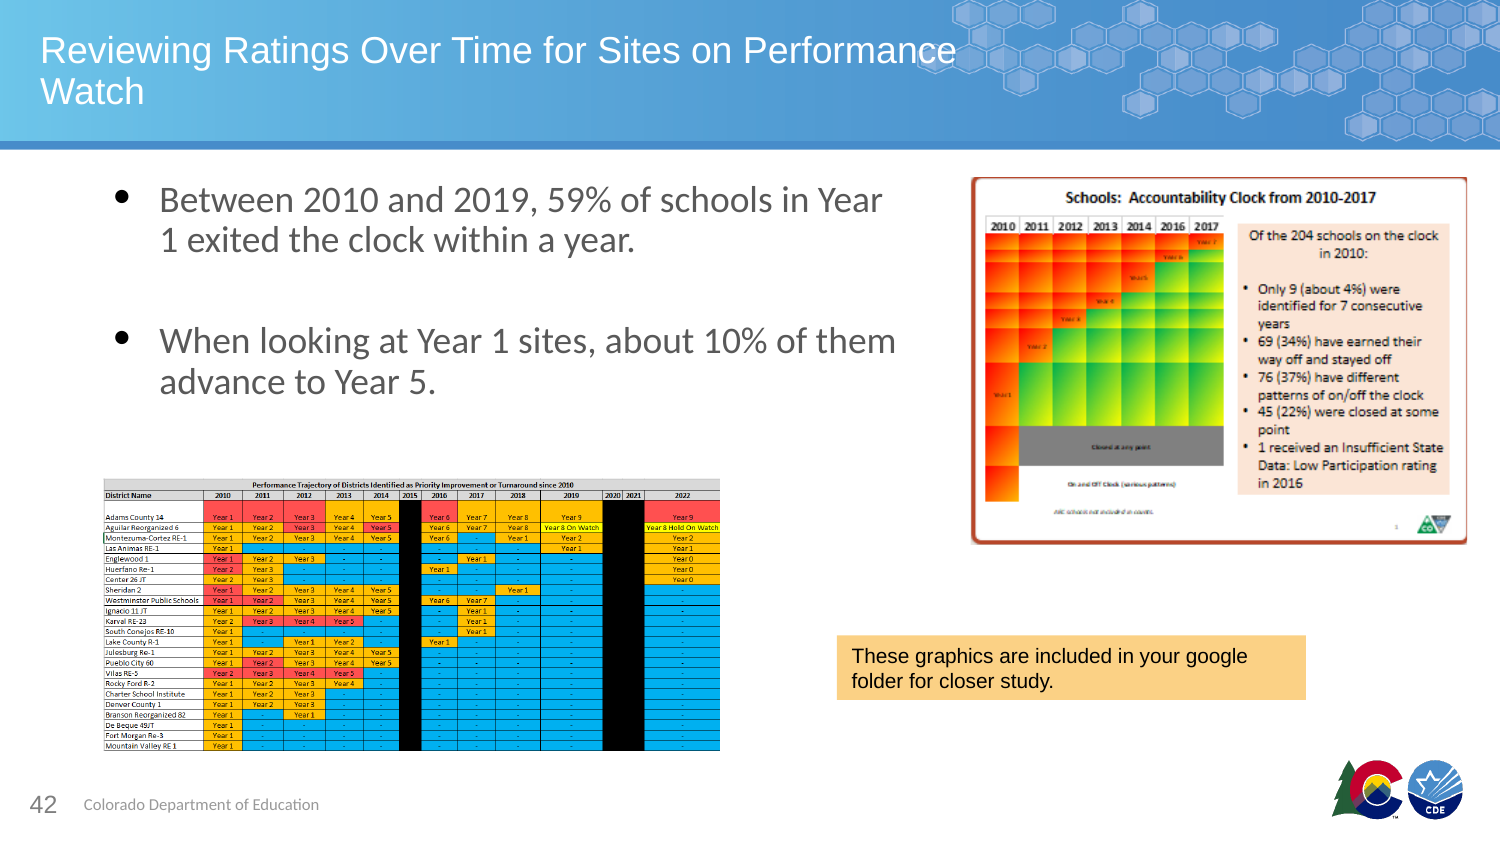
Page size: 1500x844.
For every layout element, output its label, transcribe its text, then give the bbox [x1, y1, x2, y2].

text_box These graphics are included in your google folder for closer study. [836, 635, 1306, 700]
picture [0, 0, 1500, 150]
picture [1331, 759, 1463, 820]
picture [970, 177, 1468, 545]
picture [496, 586, 540, 594]
list Between 2010 and 2019, 59% of schools in Year 1 exited the clock within a year. When looking at Year 1 sites, about 10% of them advance to Year 5. [103, 180, 910, 751]
slide_number 42 [14, 780, 353, 826]
title Reviewing Ratings Over Time for Sites on Performance Watch [40, 31, 1038, 125]
picture [102, 478, 721, 752]
picture [459, 554, 494, 563]
